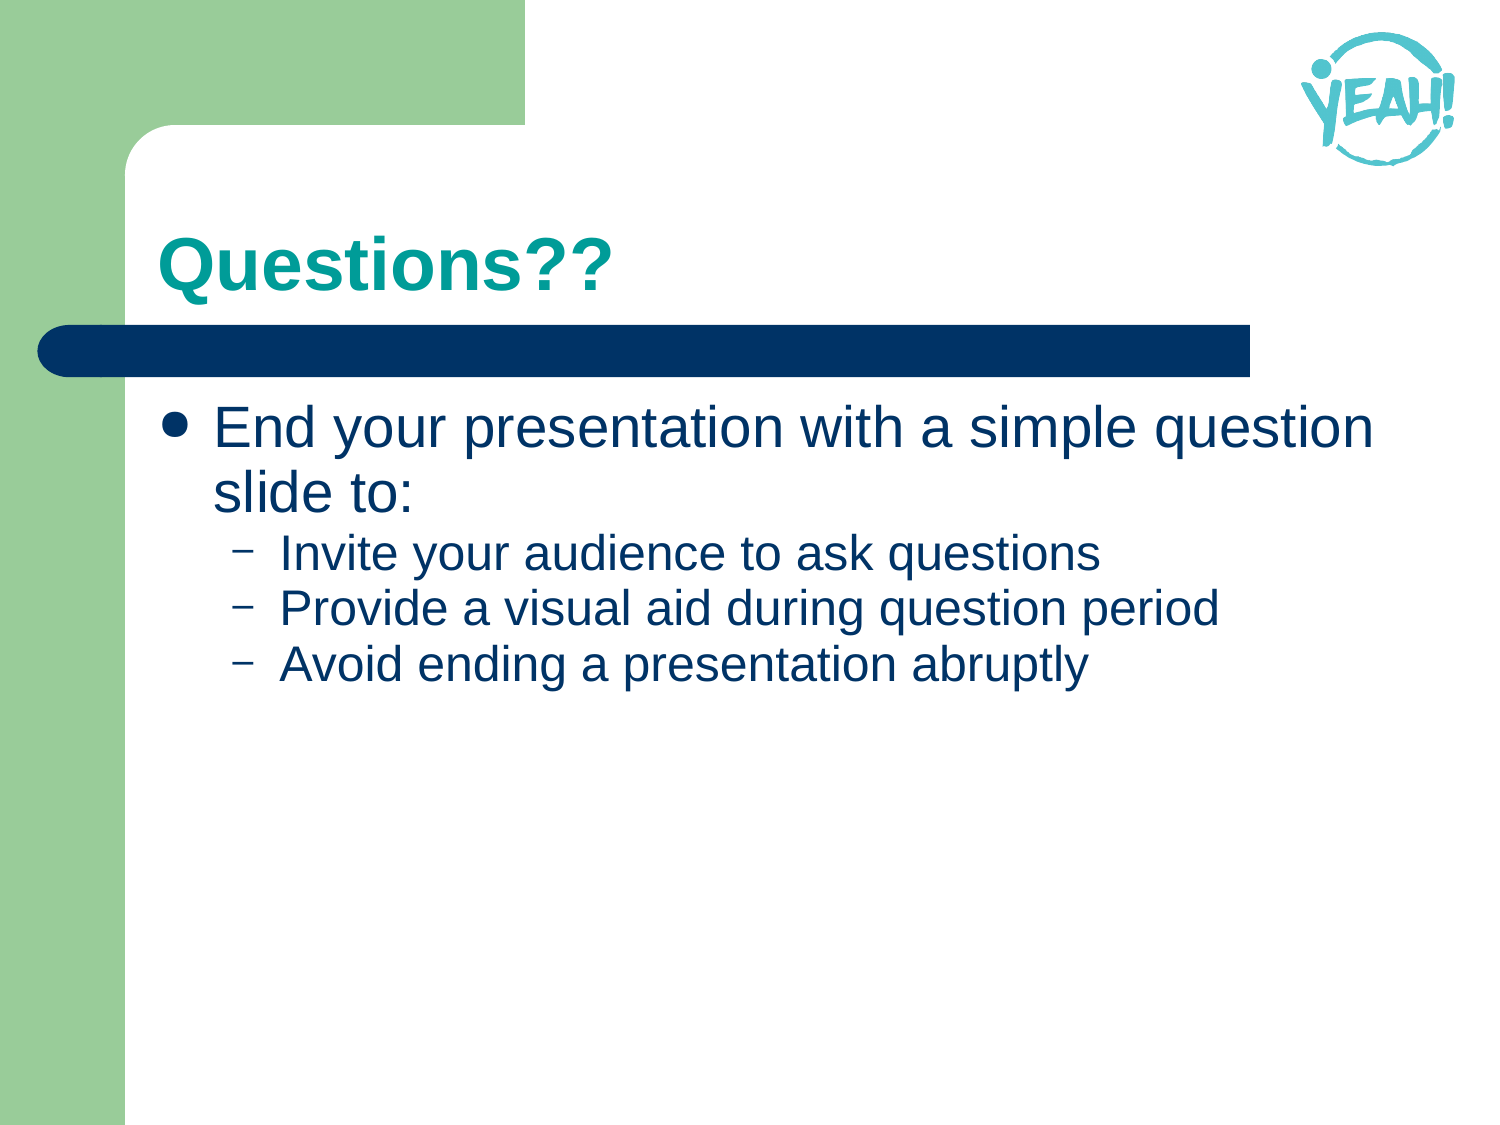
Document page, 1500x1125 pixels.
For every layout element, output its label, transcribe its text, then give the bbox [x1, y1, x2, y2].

list End your presentation with a simple question slide to: Invite your audience to ask questions Provide a visual aid during question period Avoid ending a presentation abruptly [149, 386, 1463, 1001]
picture [1301, 79, 1342, 124]
picture [1442, 114, 1454, 124]
title Questions?? [149, 124, 1463, 313]
picture [1329, 32, 1443, 74]
picture [1311, 58, 1332, 79]
picture [1342, 72, 1455, 124]
